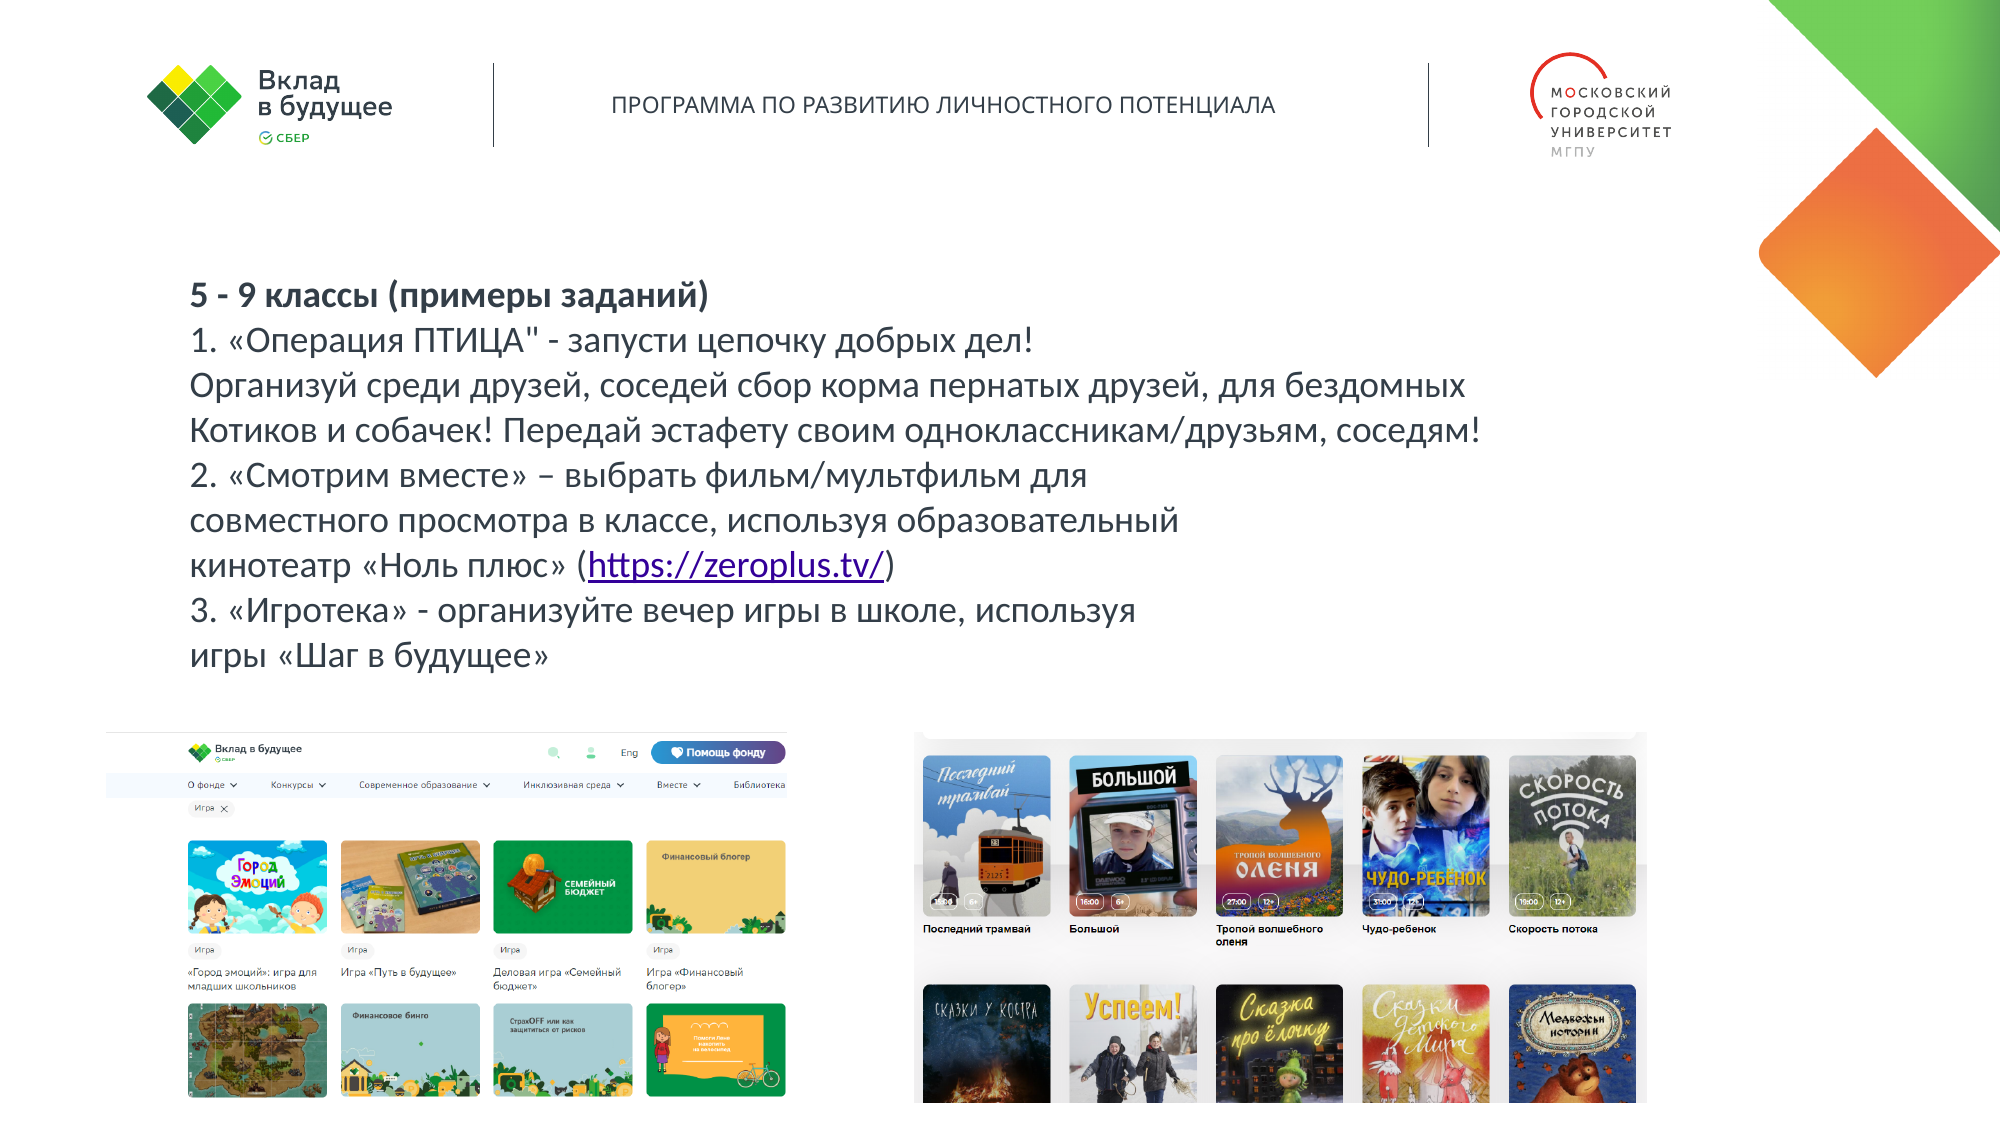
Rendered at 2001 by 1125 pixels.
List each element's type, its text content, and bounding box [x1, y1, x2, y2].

picture [914, 732, 1647, 1103]
picture [147, 65, 392, 145]
picture [1530, 52, 1671, 157]
text_box 5 - 9 классы (примеры заданий) 1. «Операция ПТИЦА" - запусти цепочку добрых дел! Организуй среди друзей, соседей сбор корма пернатых друзей, для бездомных Котиков и собачек! Передай эстафету своим одноклассникам/друзьям, соседям! 2. «Смотрим вместе» – выбрать фильм/мультфильм для совместного просмотра в классе, используя образовательный кинотеатр «Ноль плюс» (https://zeroplus.tv/) 3. «Игротека» - организуйте вечер игры в школе, используя игры «Шаг в будущее» [174, 262, 1525, 683]
picture [106, 732, 787, 1103]
picture [1757, 0, 2000, 380]
